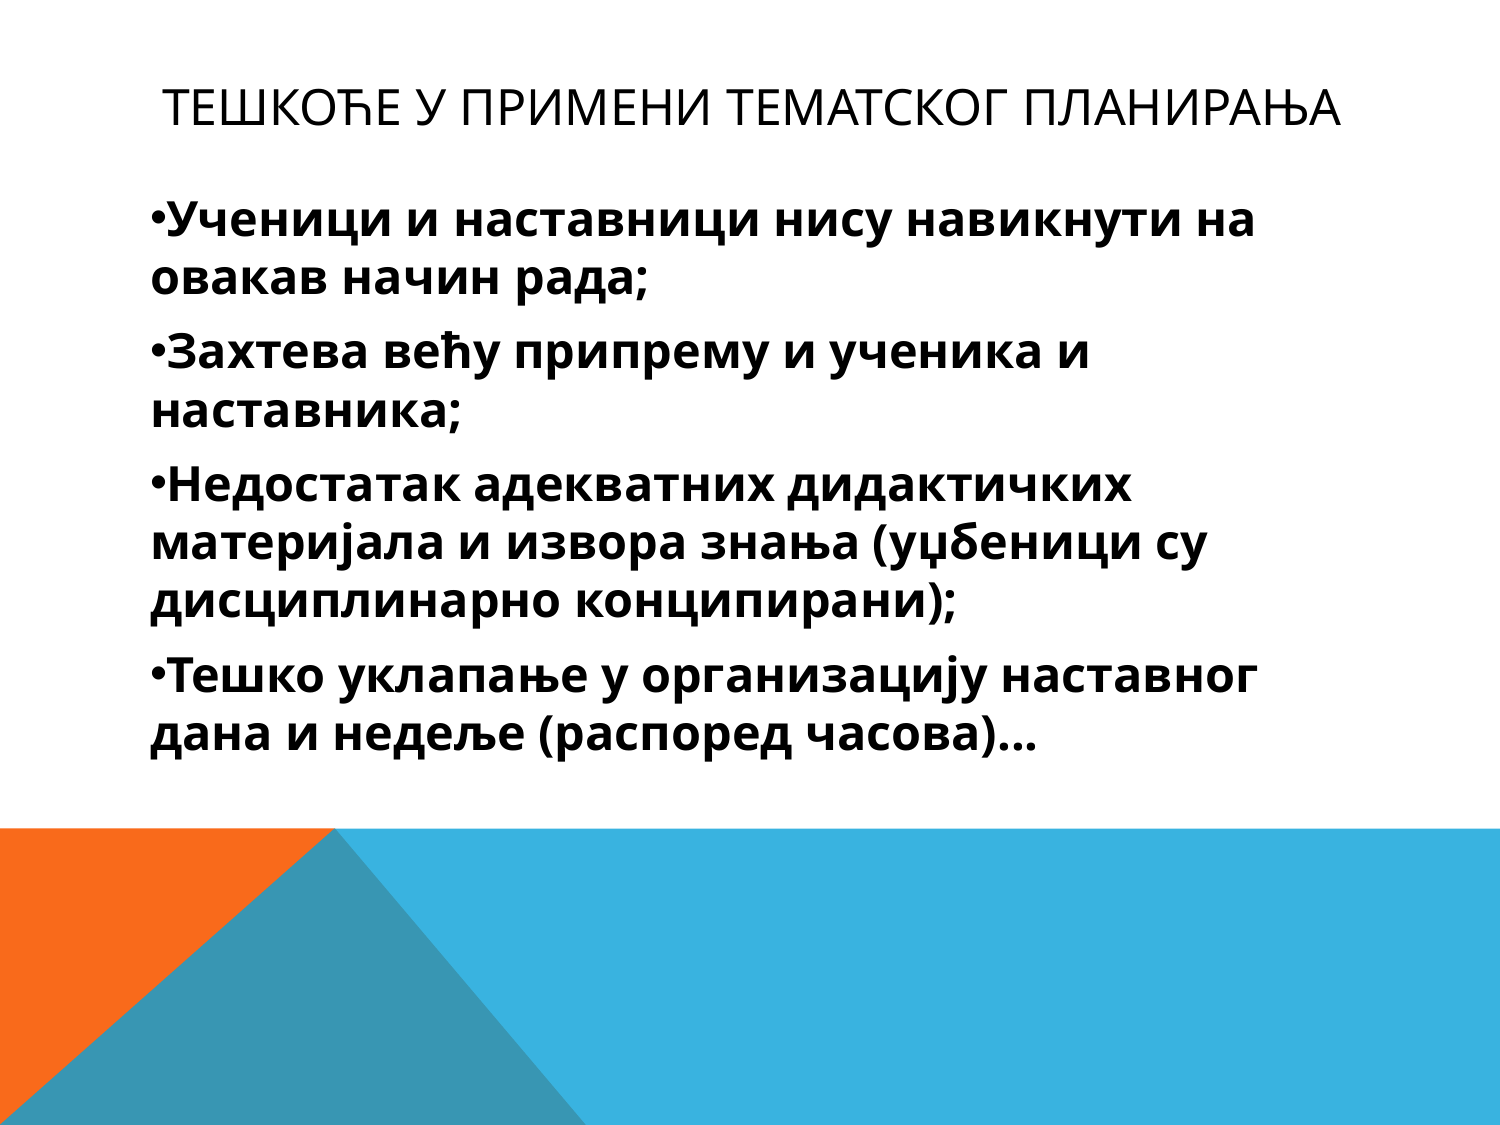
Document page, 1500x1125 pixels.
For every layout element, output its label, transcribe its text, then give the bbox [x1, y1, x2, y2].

list Ученици и наставници нису навикнути на овакав начин рада; Захтева већу припрему и ученика и наставника; Недостатак адекватних дидактичких материјала и извора знања (уџбеници су дисциплинарно конципирани); Тешко уклапање у организацију наставног дана и недеље (распоред часова)... [135, 180, 1369, 768]
title Тешкоће у примени тематског планирања [135, 60, 1369, 150]
